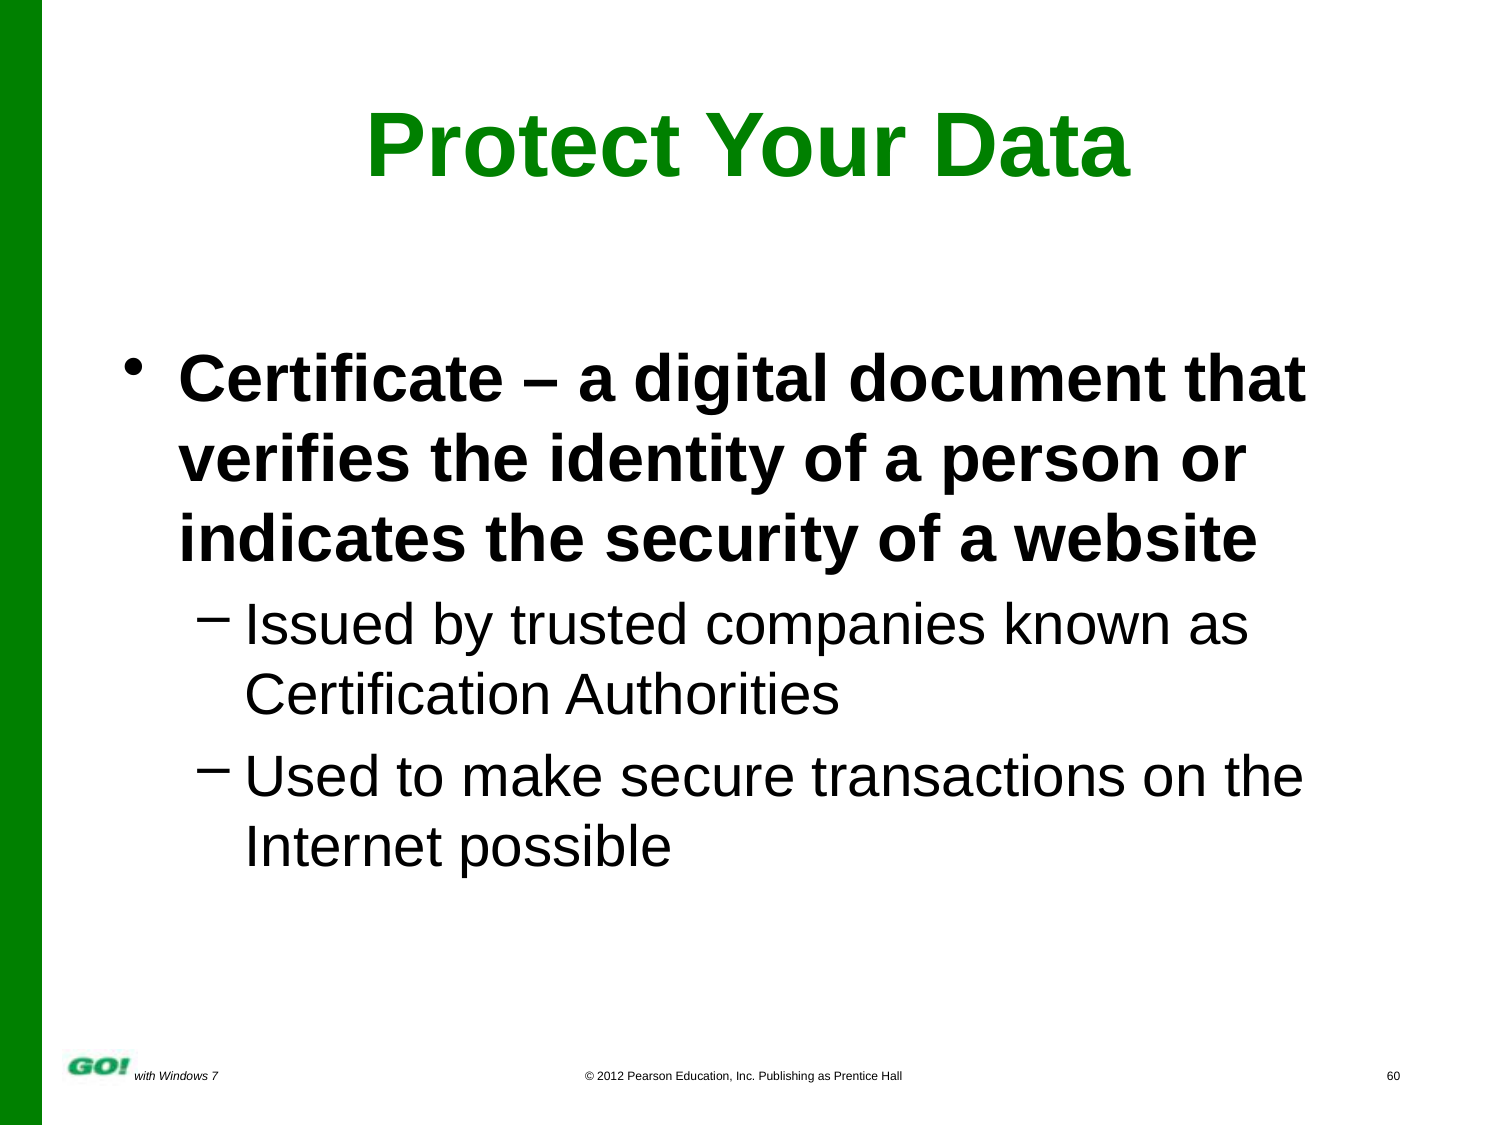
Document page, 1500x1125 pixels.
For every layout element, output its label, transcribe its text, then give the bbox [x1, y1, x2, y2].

title Protect Your Data [73, 45, 1424, 234]
text_box Certificate – a digital document that verifies the identity of a person or indicates the security of a website Issued by trusted companies known as Certification Authorities Used to make secure transactions on the Internet possible [107, 327, 1383, 1003]
picture [62, 1049, 138, 1086]
